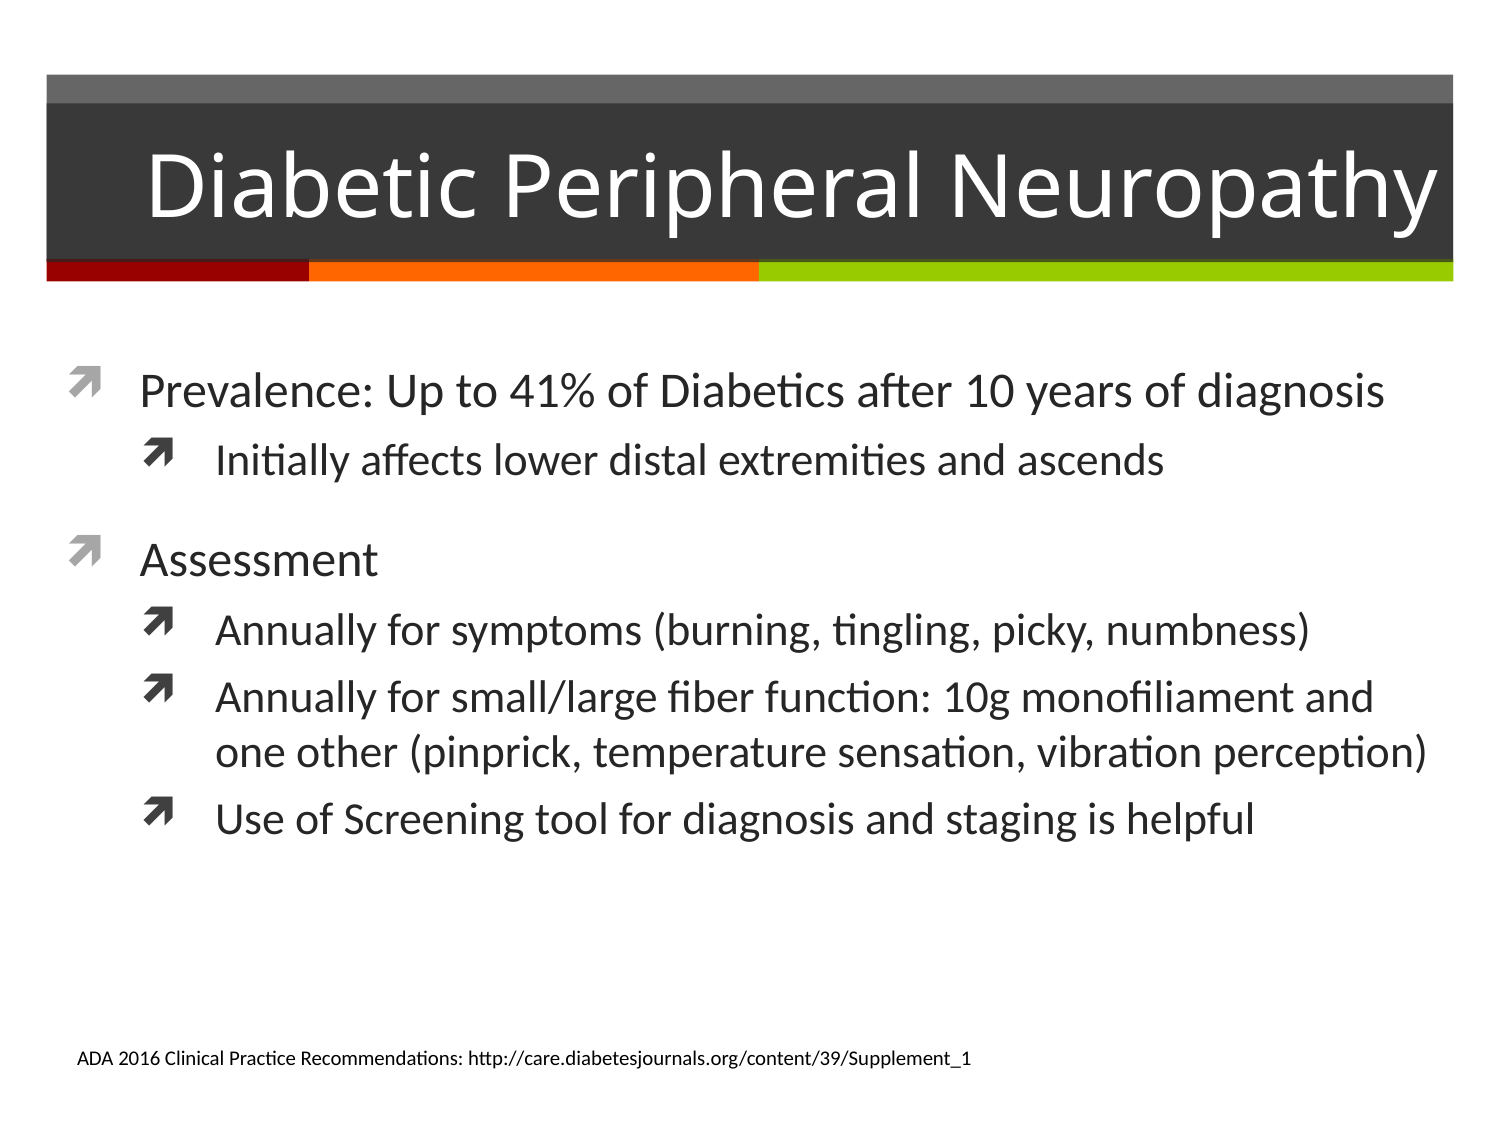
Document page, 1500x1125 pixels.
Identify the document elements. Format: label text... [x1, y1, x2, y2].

title Diabetic Peripheral Neuropathy [46, 103, 1454, 263]
list Prevalence: Up to 41% of Diabetics after 10 years of diagnosis Initially affects lower distal extremities and ascends Assessment Annually for symptoms (burning, tingling, picky, numbness) Annually for small/large fiber function: 10g monofiliament and one other (pinprick, temperature sensation, vibration perception) Use of Screening tool for diagnosis and staging is helpful [50, 350, 1454, 1125]
text_box ADA 2016 Clinical Practice Recommendations: http://care.diabetesjournals.org/content/39/Supplement_1 [62, 1037, 1263, 1078]
